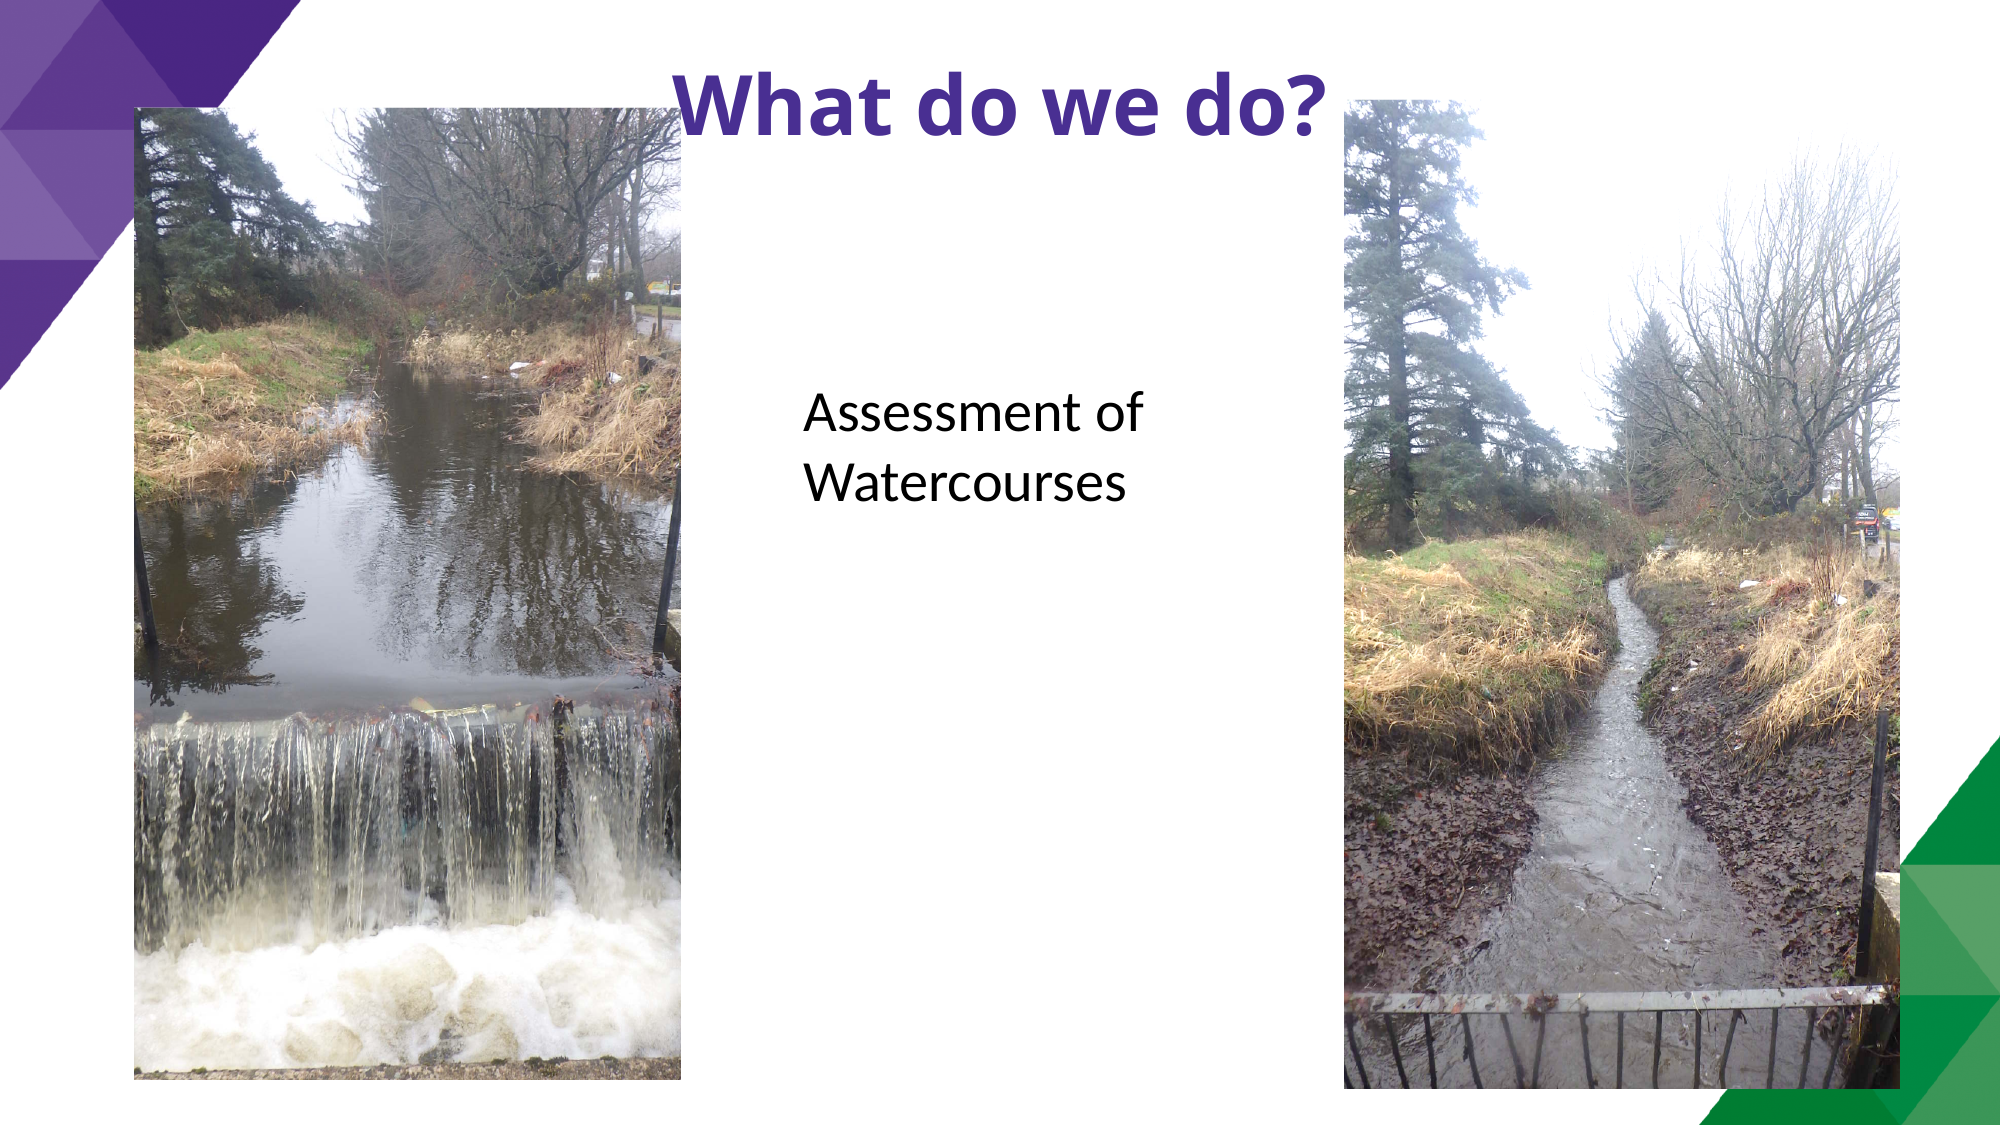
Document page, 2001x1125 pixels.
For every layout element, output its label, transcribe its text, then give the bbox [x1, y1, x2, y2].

picture [1126, 101, 2000, 1125]
picture [0, 0, 894, 1080]
text_box Assessment of Watercourses [788, 294, 1236, 1062]
title What do we do? [99, 45, 1900, 268]
